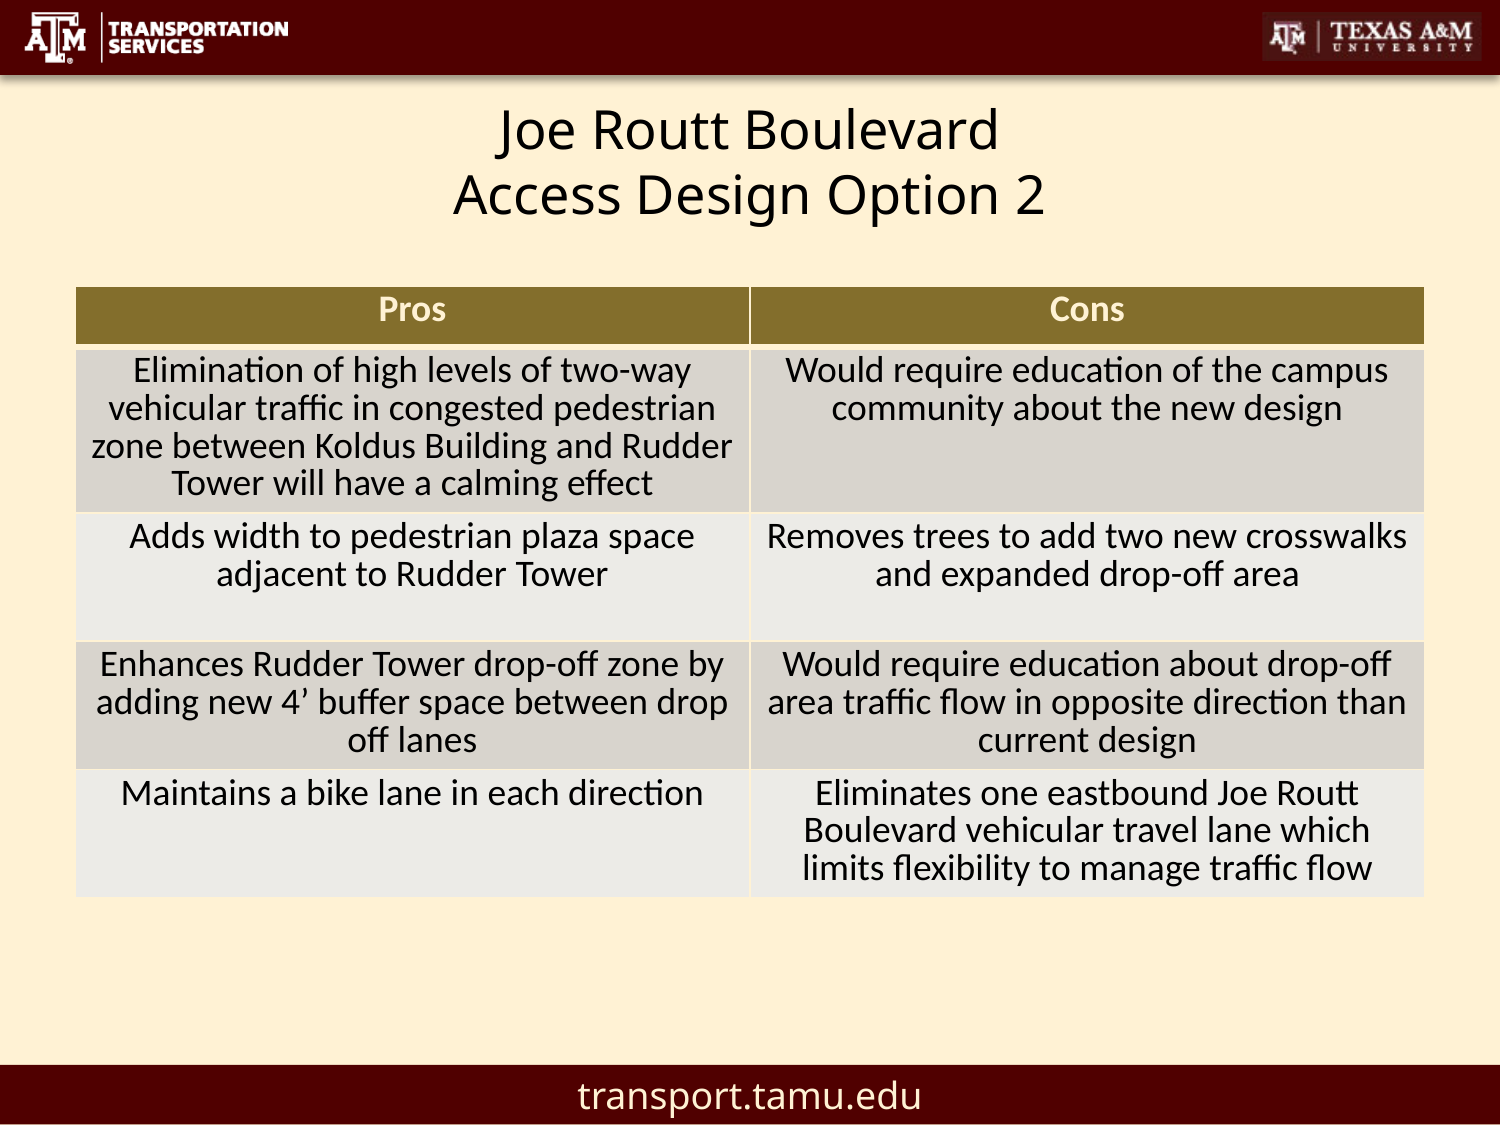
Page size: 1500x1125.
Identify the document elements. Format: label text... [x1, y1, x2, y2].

picture [24, 12, 288, 64]
picture [1262, 12, 1482, 61]
table_cell Removes trees to add two new crosswalks and expanded drop-off area [751, 514, 1424, 640]
table_cell Enhances Rudder Tower drop-off zone by adding new 4’ buffer space between drop off lanes [76, 642, 749, 769]
title Joe Routt Boulevard Access Design Option 2 [75, 87, 1425, 233]
table_cell Maintains a bike lane in each direction [76, 770, 749, 897]
table_cell Elimination of high levels of two-way vehicular traffic in congested pedestrian zone between Koldus Building and Rudder Tower will have a calming effect [76, 350, 749, 512]
table_header Pros [76, 287, 749, 344]
table_header Cons [751, 287, 1424, 344]
table_cell Eliminates one eastbound Joe Routt Boulevard vehicular travel lane which limits flexibility to manage traffic flow [751, 770, 1424, 897]
table_cell Would require education of the campus community about the new design [751, 350, 1424, 512]
table_cell Adds width to pedestrian plaza space adjacent to Rudder Tower [76, 514, 749, 640]
table_cell Would require education about drop-off area traffic flow in opposite direction than current design [751, 642, 1424, 769]
